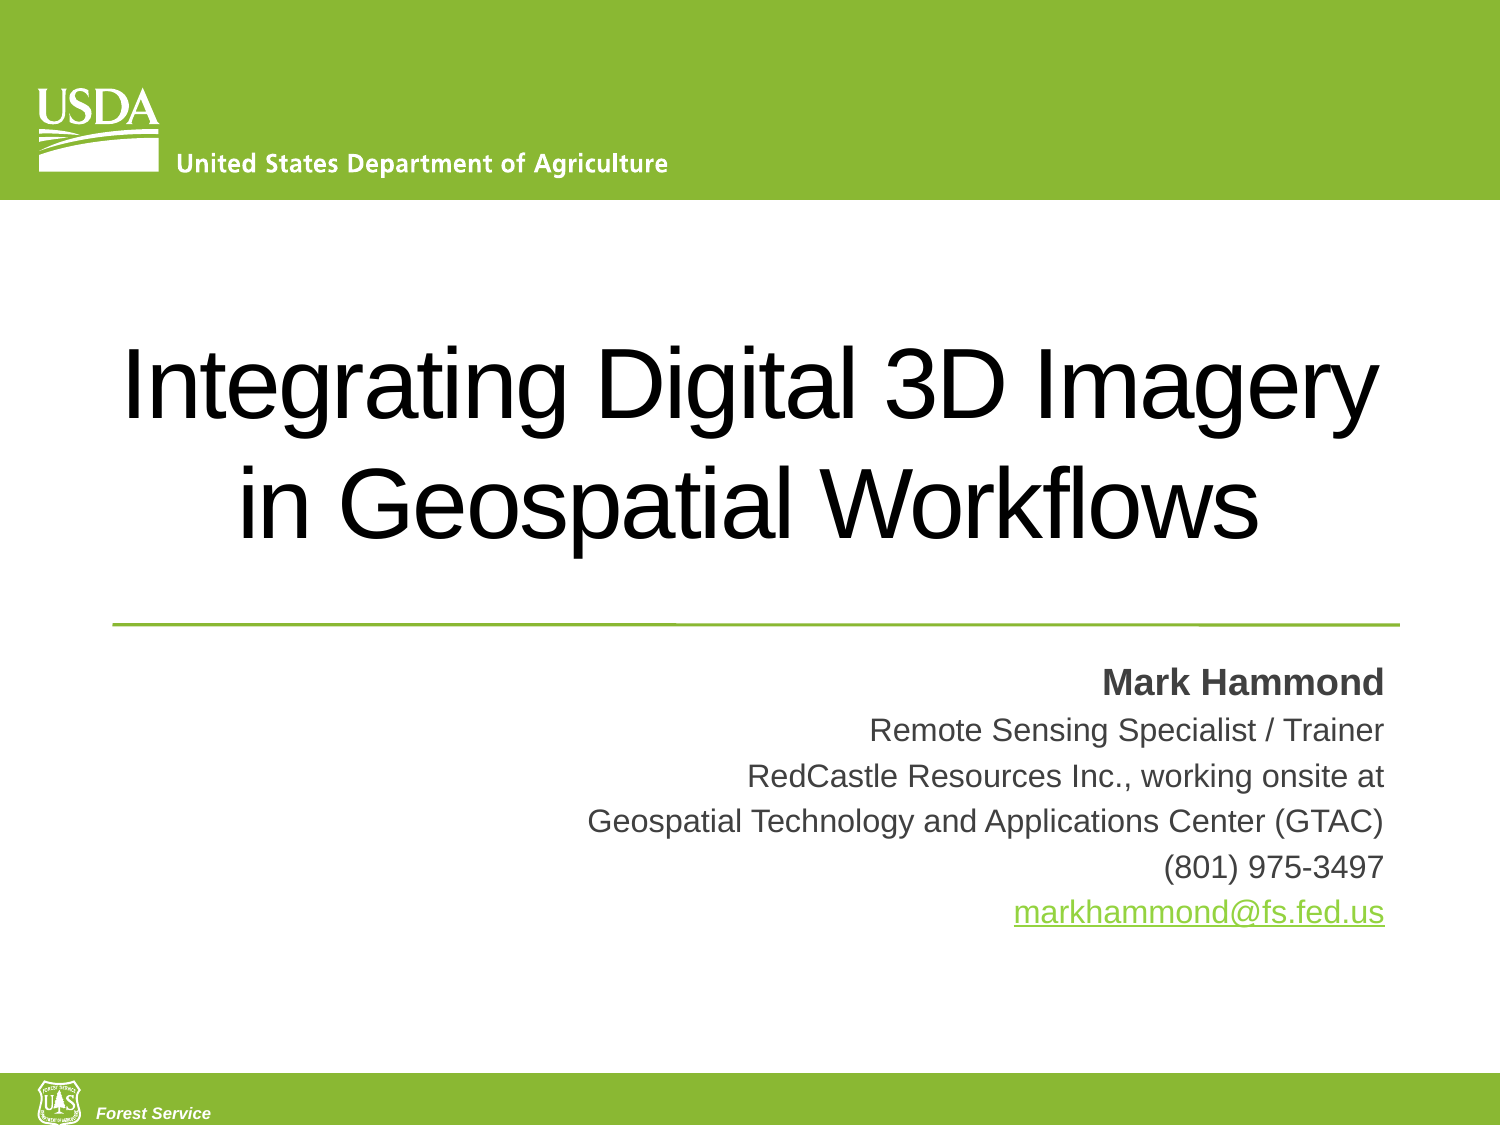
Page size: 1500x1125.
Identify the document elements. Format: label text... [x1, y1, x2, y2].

title Integrating Digital 3D Imagery in Geospatial Workflows [75, 249, 1425, 567]
subtitle Mark Hammond Remote Sensing Specialist / Trainer RedCastle Resources Inc., working onsite at Geospatial Technology and Applications Center (GTAC) (801) 975-3497 markhammond@fs.fed.us [112, 650, 1400, 938]
